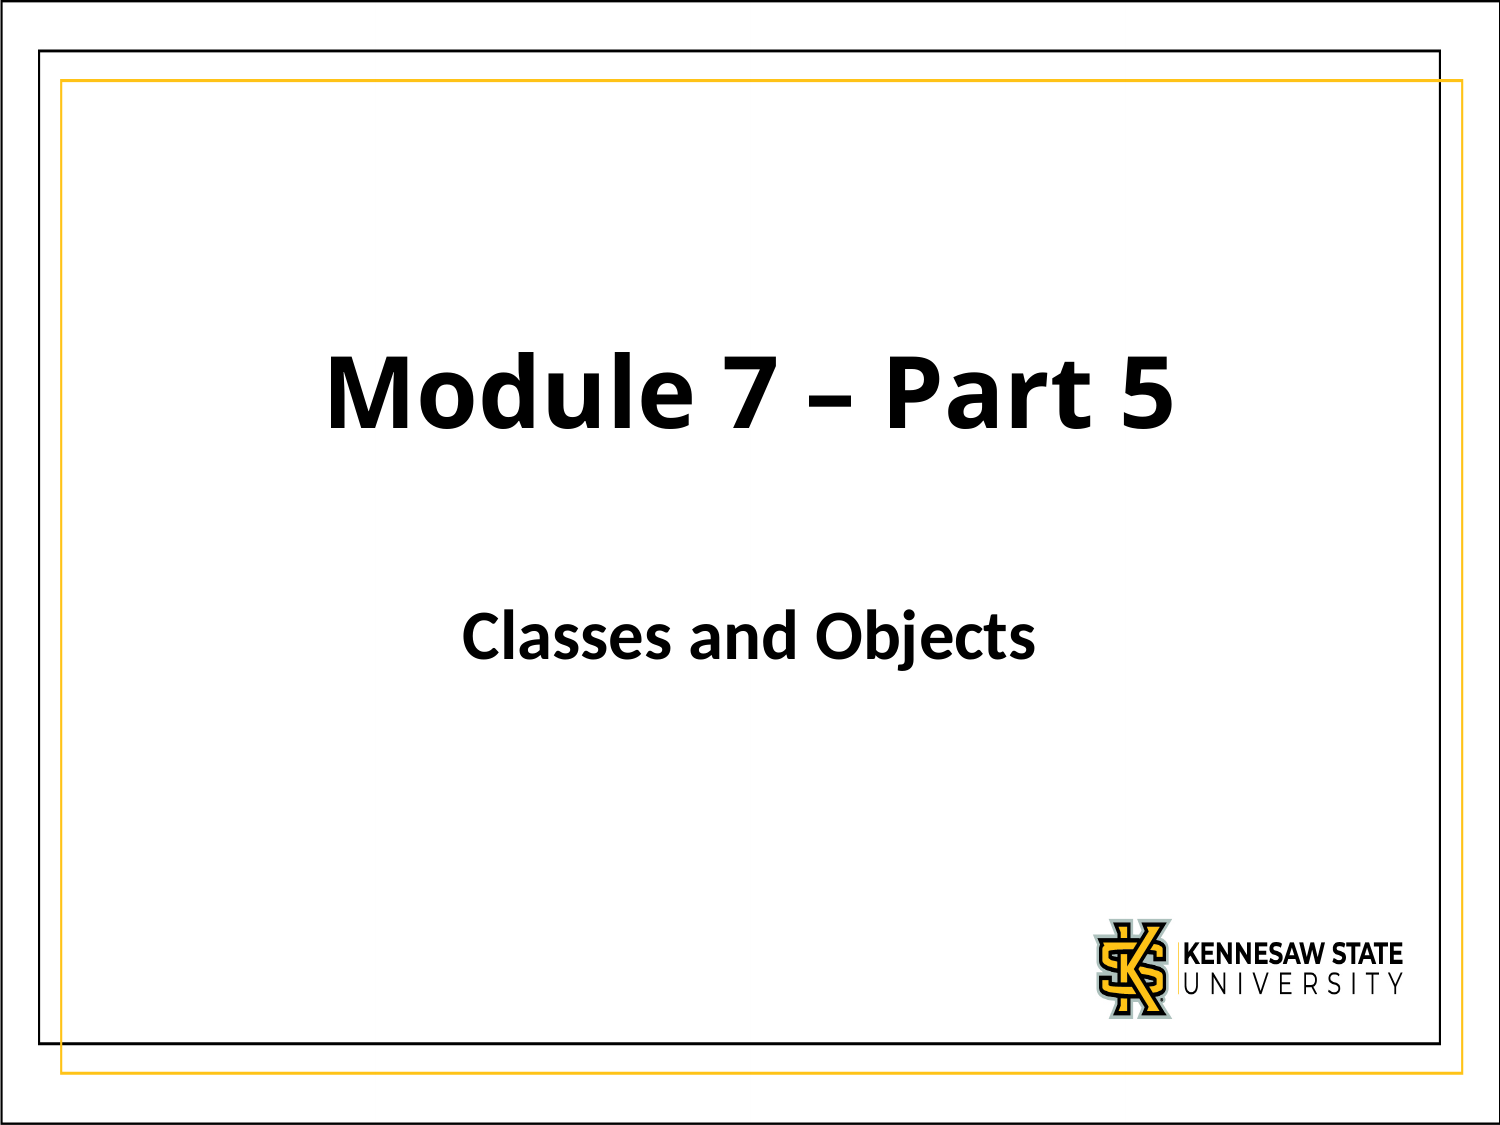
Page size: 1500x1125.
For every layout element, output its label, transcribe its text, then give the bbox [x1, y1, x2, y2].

picture [0, 0, 1500, 1125]
title Module 7 – Part 5 [187, 184, 1313, 576]
subtitle Classes and Objects [187, 590, 1313, 863]
